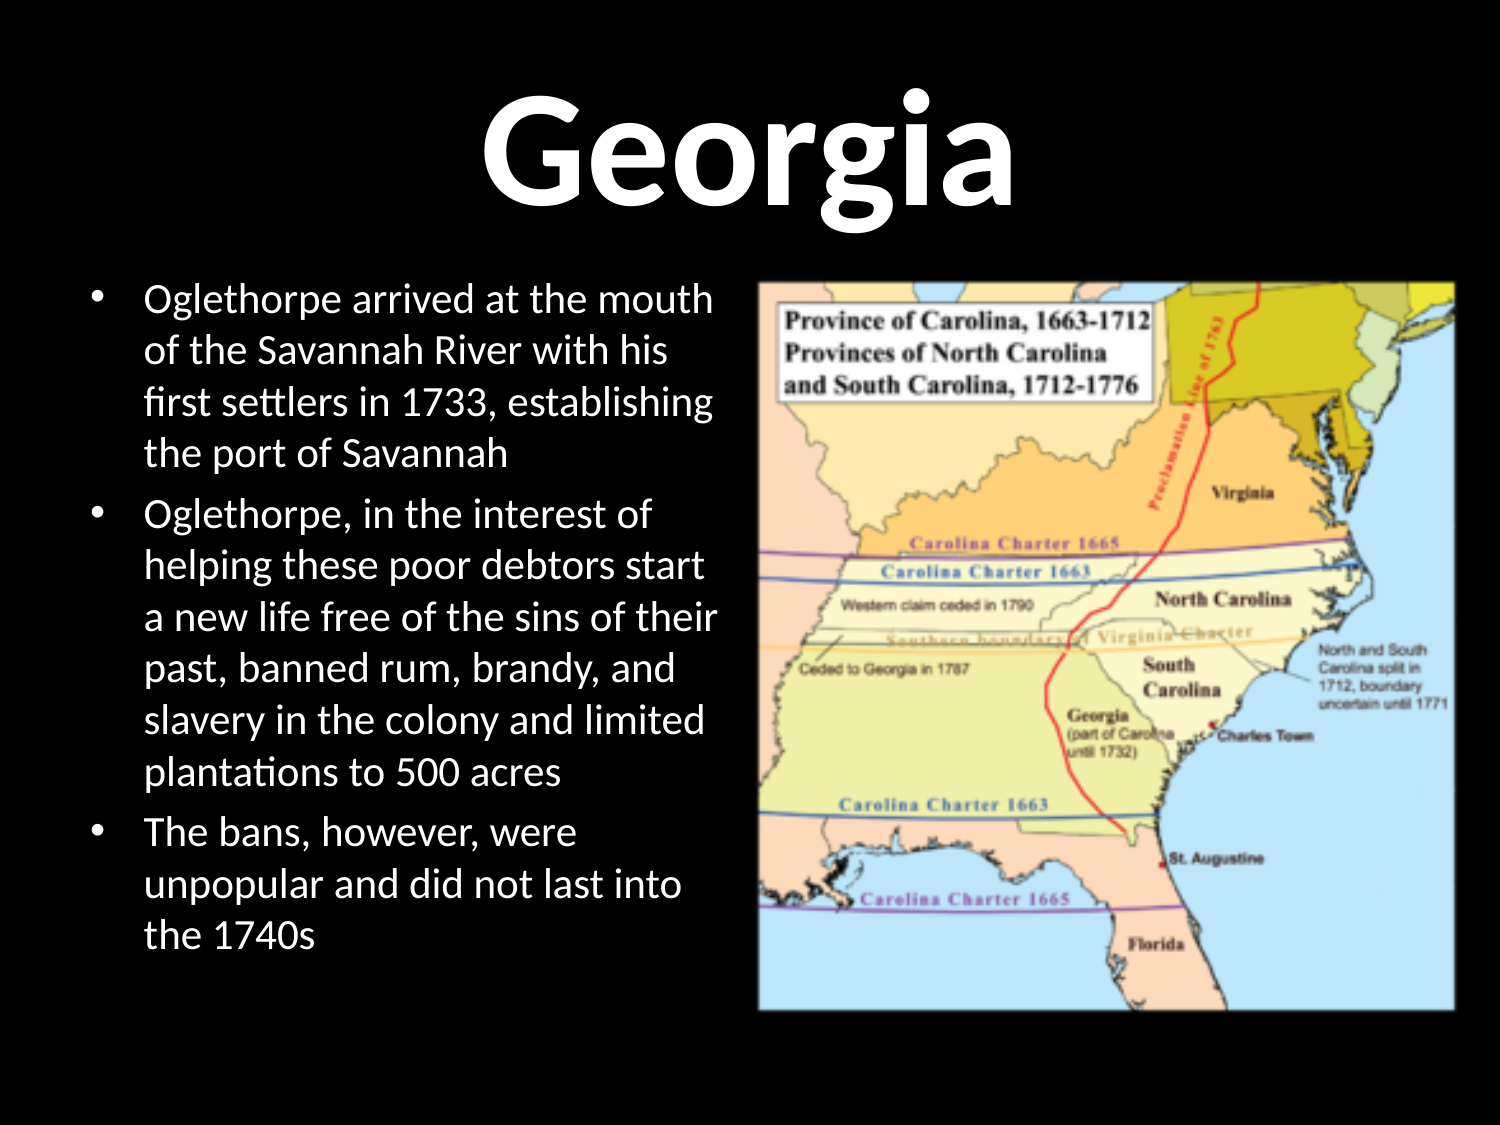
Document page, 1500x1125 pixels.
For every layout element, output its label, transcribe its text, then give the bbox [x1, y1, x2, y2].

list Oglethorpe arrived at the mouth of the Savannah River with his first settlers in 1733, establishing the port of Savannah Oglethorpe, in the interest of helping these poor debtors start a new life free of the sins of their past, banned rum, brandy, and slavery in the colony and limited plantations to 500 acres The bans, however, were unpopular and did not last into the 1740s [75, 262, 738, 1005]
picture [749, 274, 1463, 1021]
title Georgia [75, 45, 1425, 233]
